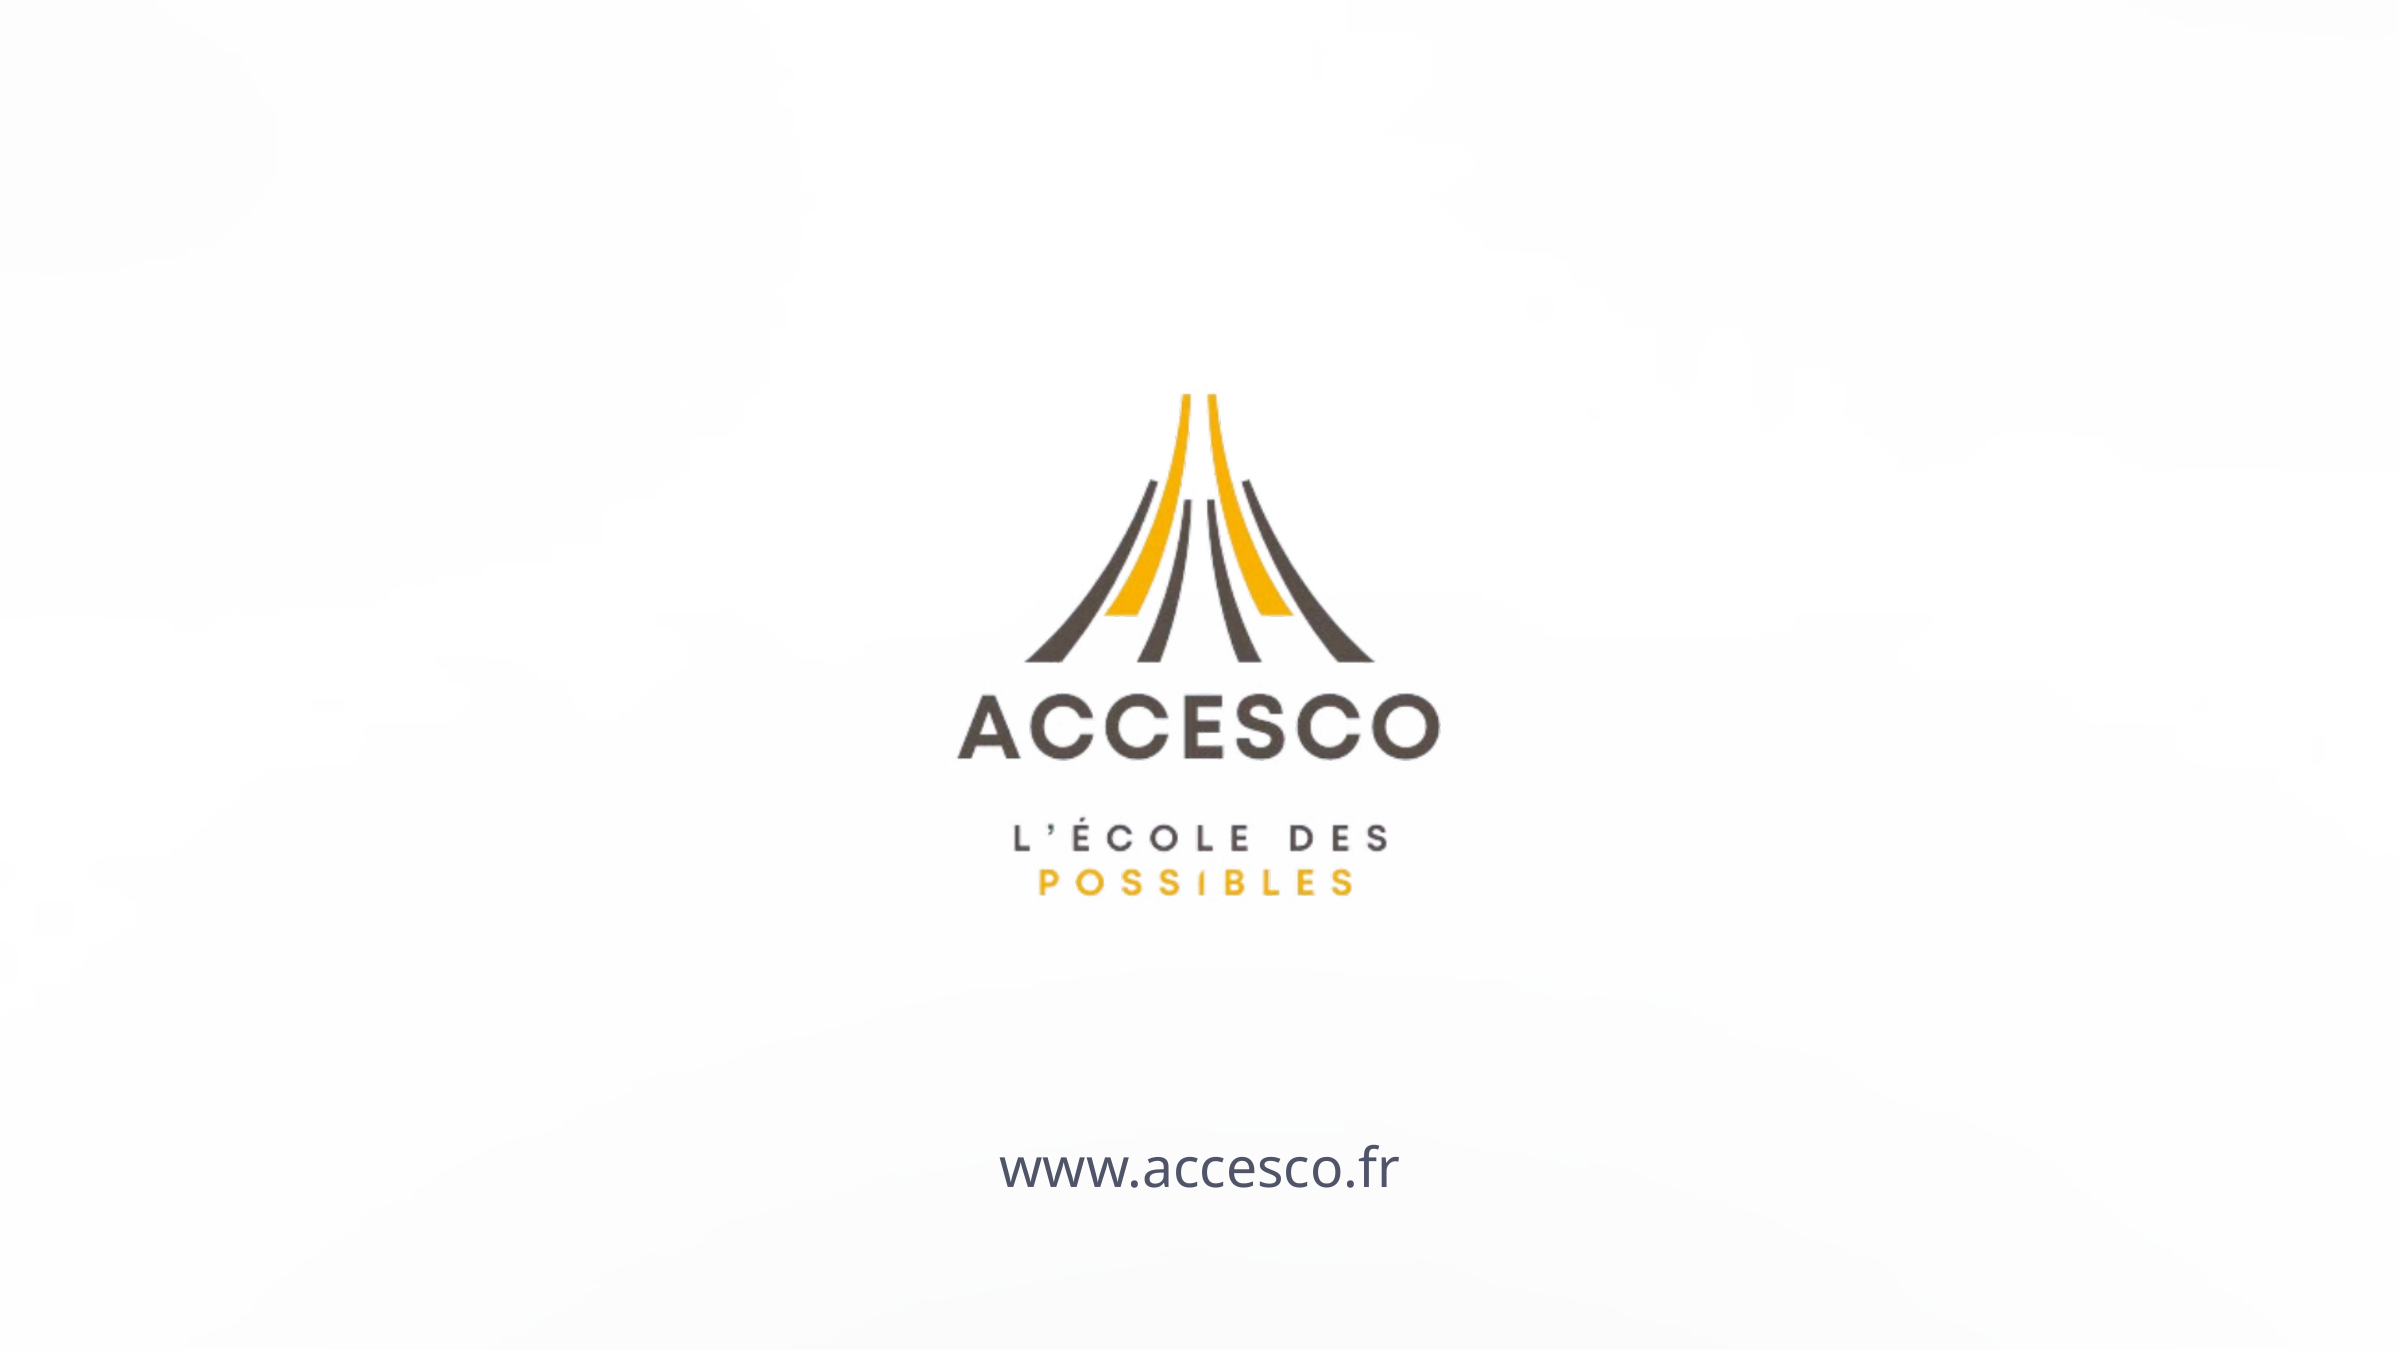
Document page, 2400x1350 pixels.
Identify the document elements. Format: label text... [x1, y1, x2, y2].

picture [737, 150, 1663, 1075]
text_box www.accesco.fr [920, 1130, 1480, 1200]
